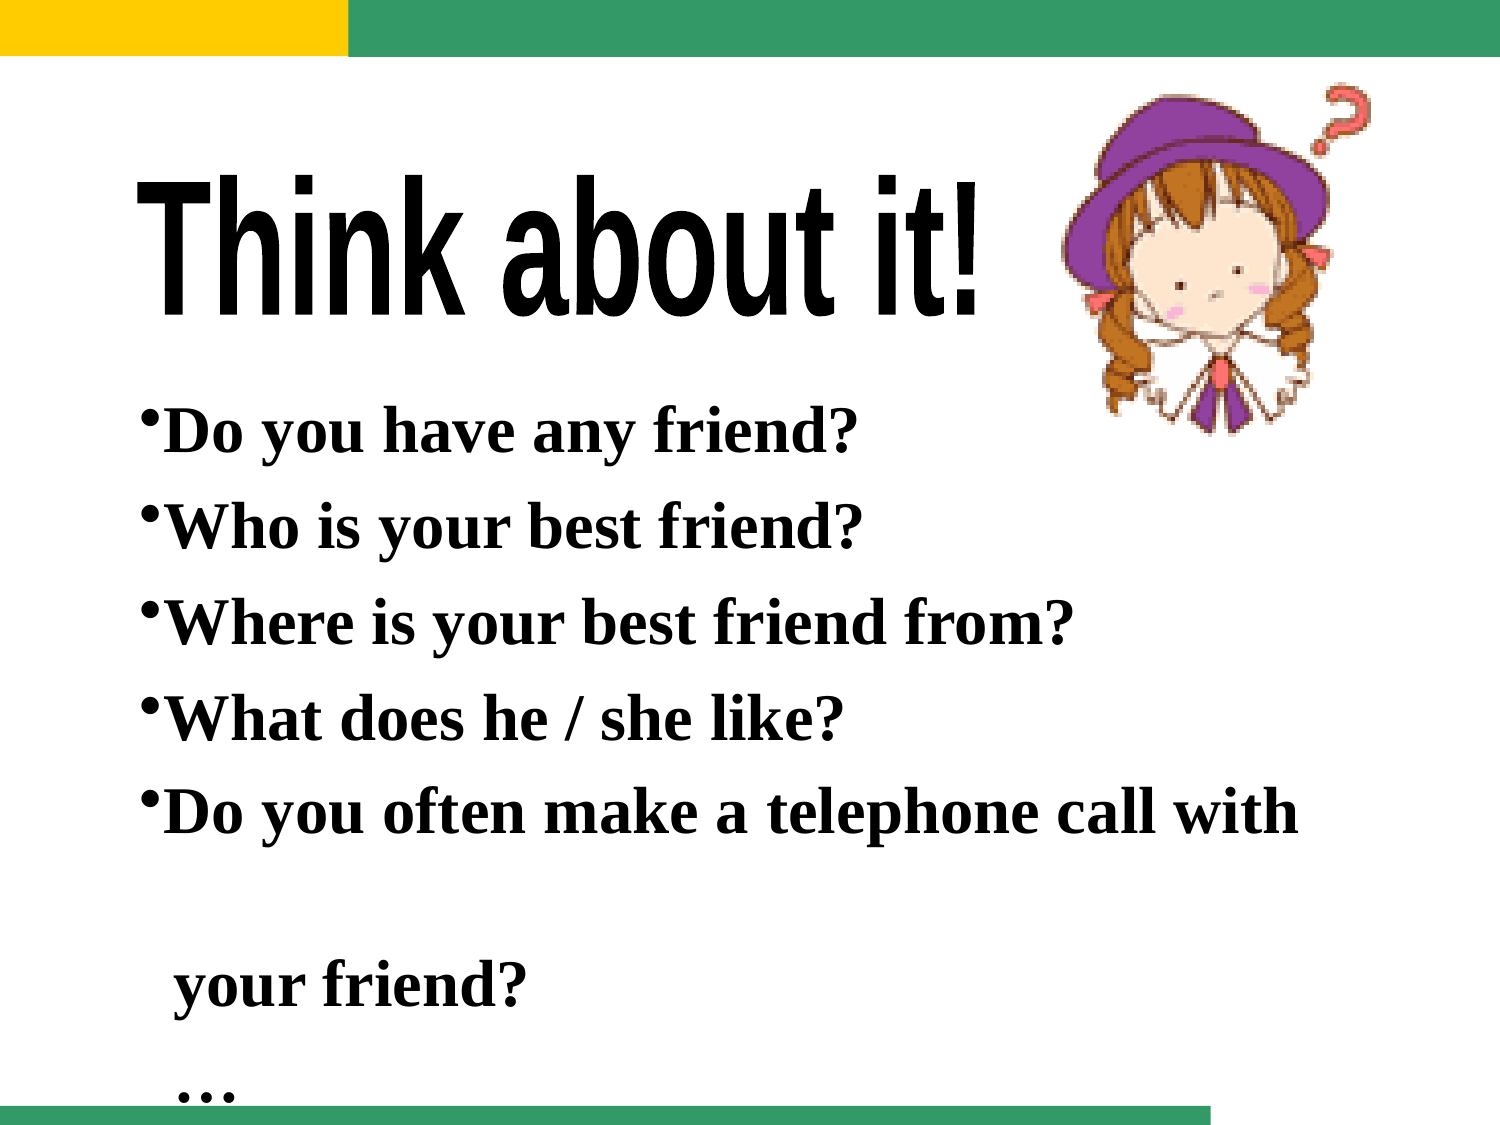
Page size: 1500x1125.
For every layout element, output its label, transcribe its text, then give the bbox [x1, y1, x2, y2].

text_box Do you have any friend? Who is your best friend? Where is your best friend from? What does he / she like? Do you often make a telephone call with your friend? … [124, 362, 1338, 1124]
picture [1037, 74, 1404, 442]
